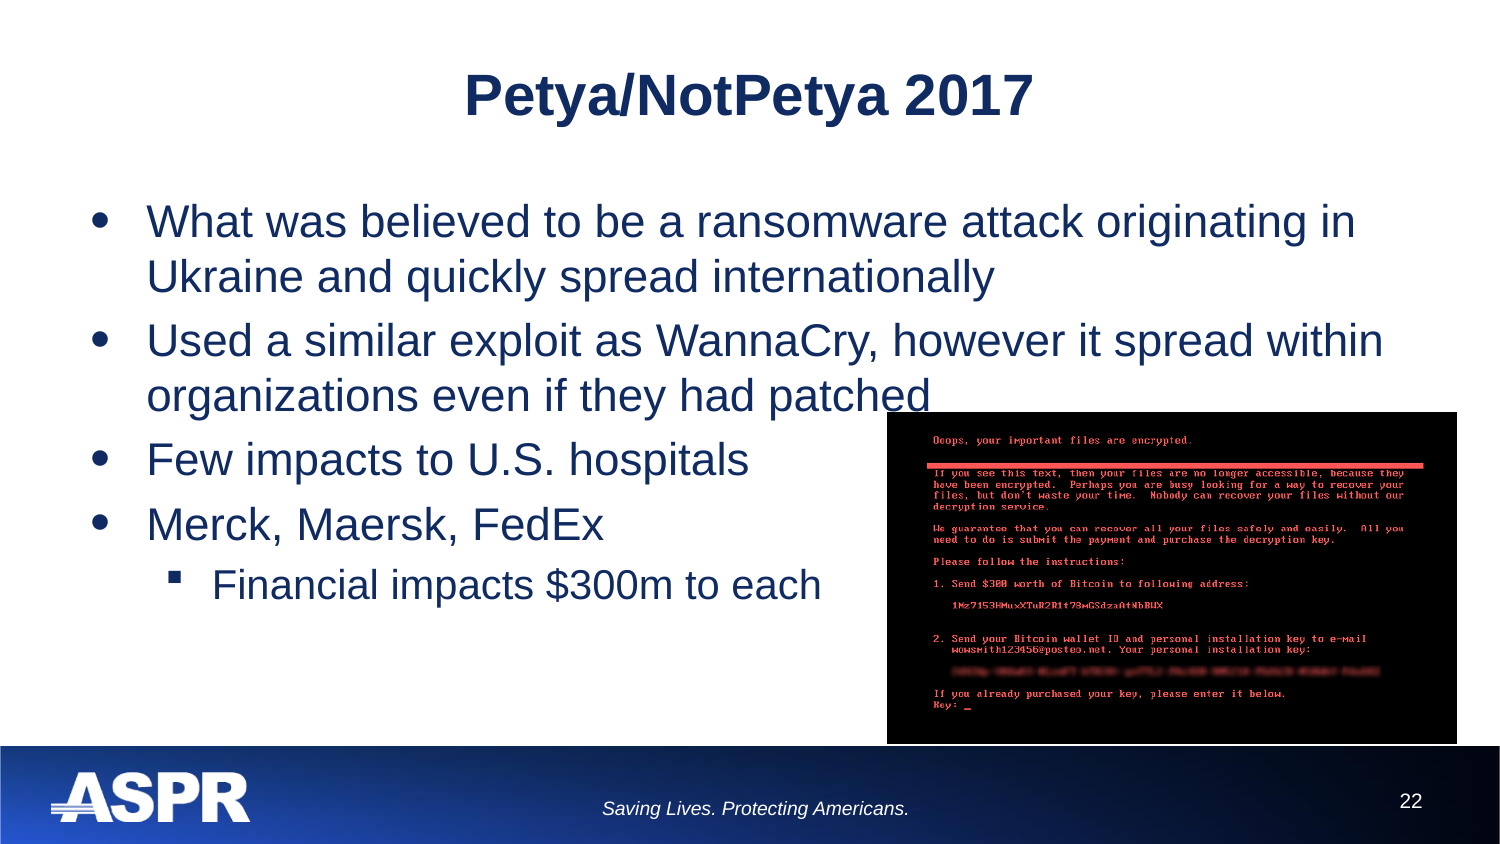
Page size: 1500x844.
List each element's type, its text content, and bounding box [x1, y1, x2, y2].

list What was believed to be a ransomware attack originating in Ukraine and quickly spread internationally Used a similar exploit as WannaCry, however it spread within organizations even if they had patched Few impacts to U.S. hospitals Merck, Maersk, FedEx Financial impacts $300m to each [75, 184, 1425, 722]
title Petya/NotPetya 2017 [75, 21, 1425, 163]
picture [887, 412, 1457, 744]
picture [0, 746, 1500, 844]
